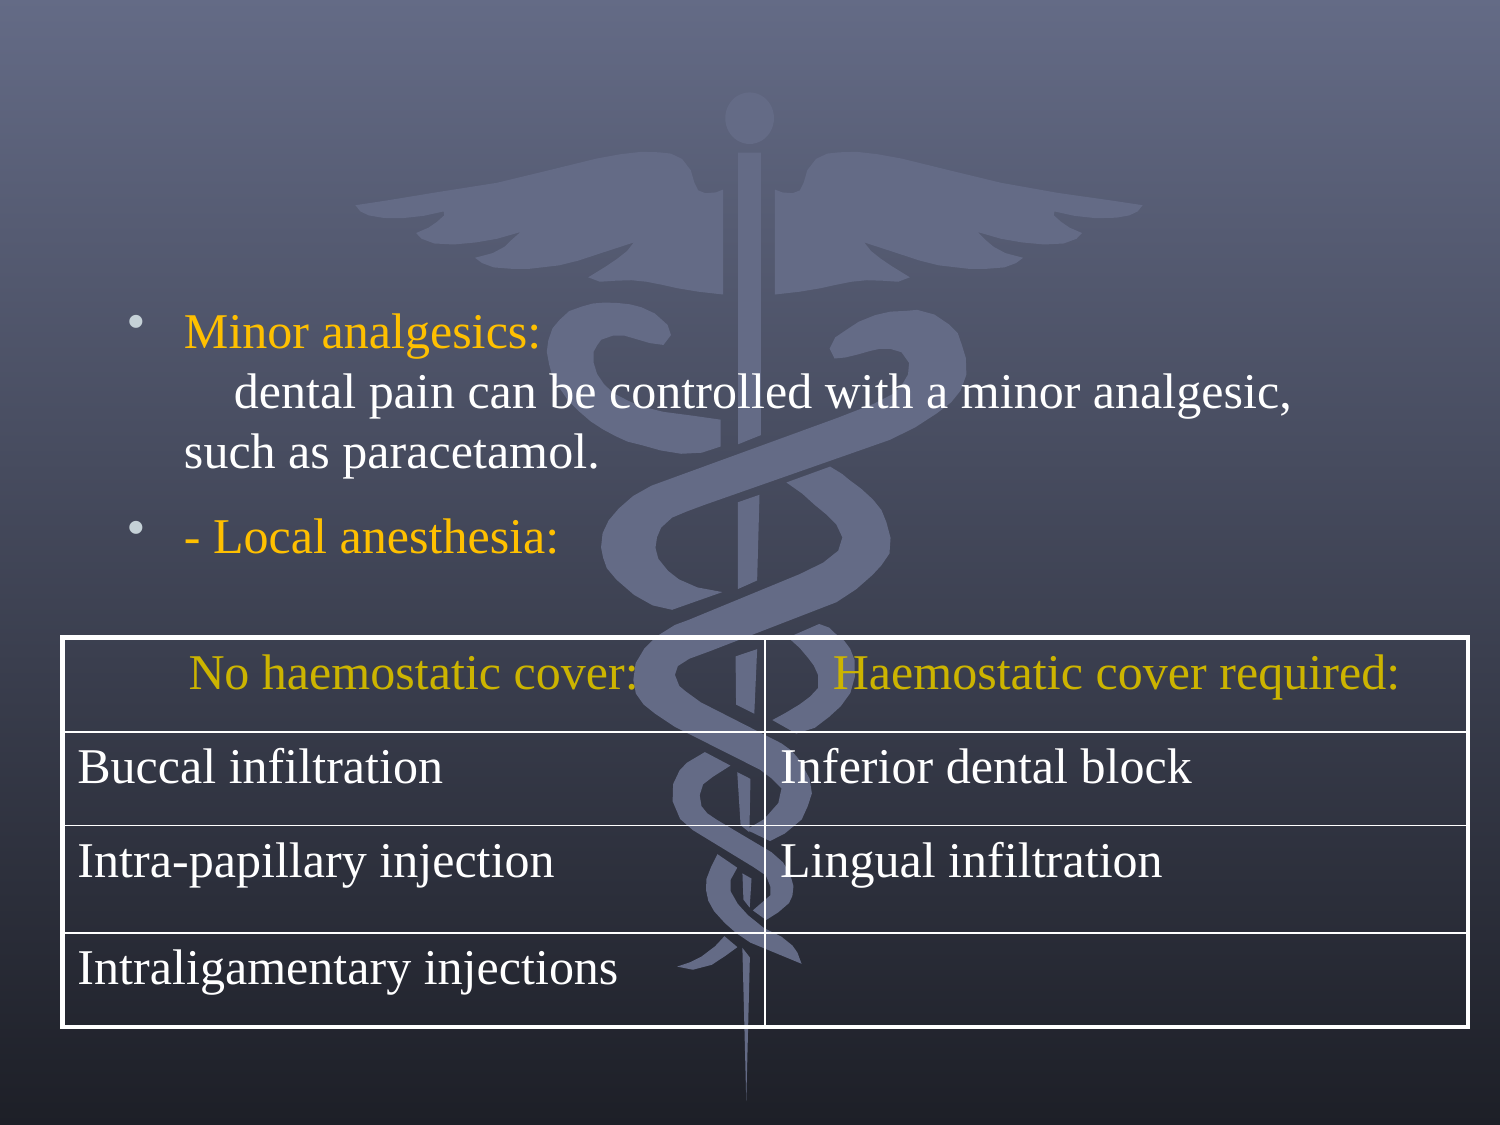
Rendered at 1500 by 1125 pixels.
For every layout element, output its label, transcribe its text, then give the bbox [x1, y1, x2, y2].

list Minor analgesics: dental pain can be controlled with a minor analgesic, such as paracetamol. - Local anesthesia: [112, 290, 1388, 635]
table_cell Lingual infiltration [766, 826, 1466, 932]
table_cell Inferior dental block [766, 733, 1466, 825]
table_cell Buccal infiltration [65, 733, 764, 825]
table_cell Intraligamentary injections [65, 934, 764, 1025]
table_cell [766, 934, 1466, 1025]
table_header Haemostatic cover required: [766, 640, 1466, 731]
table_header No haemostatic cover: [65, 640, 764, 731]
table_cell Intra-papillary injection [65, 826, 764, 932]
